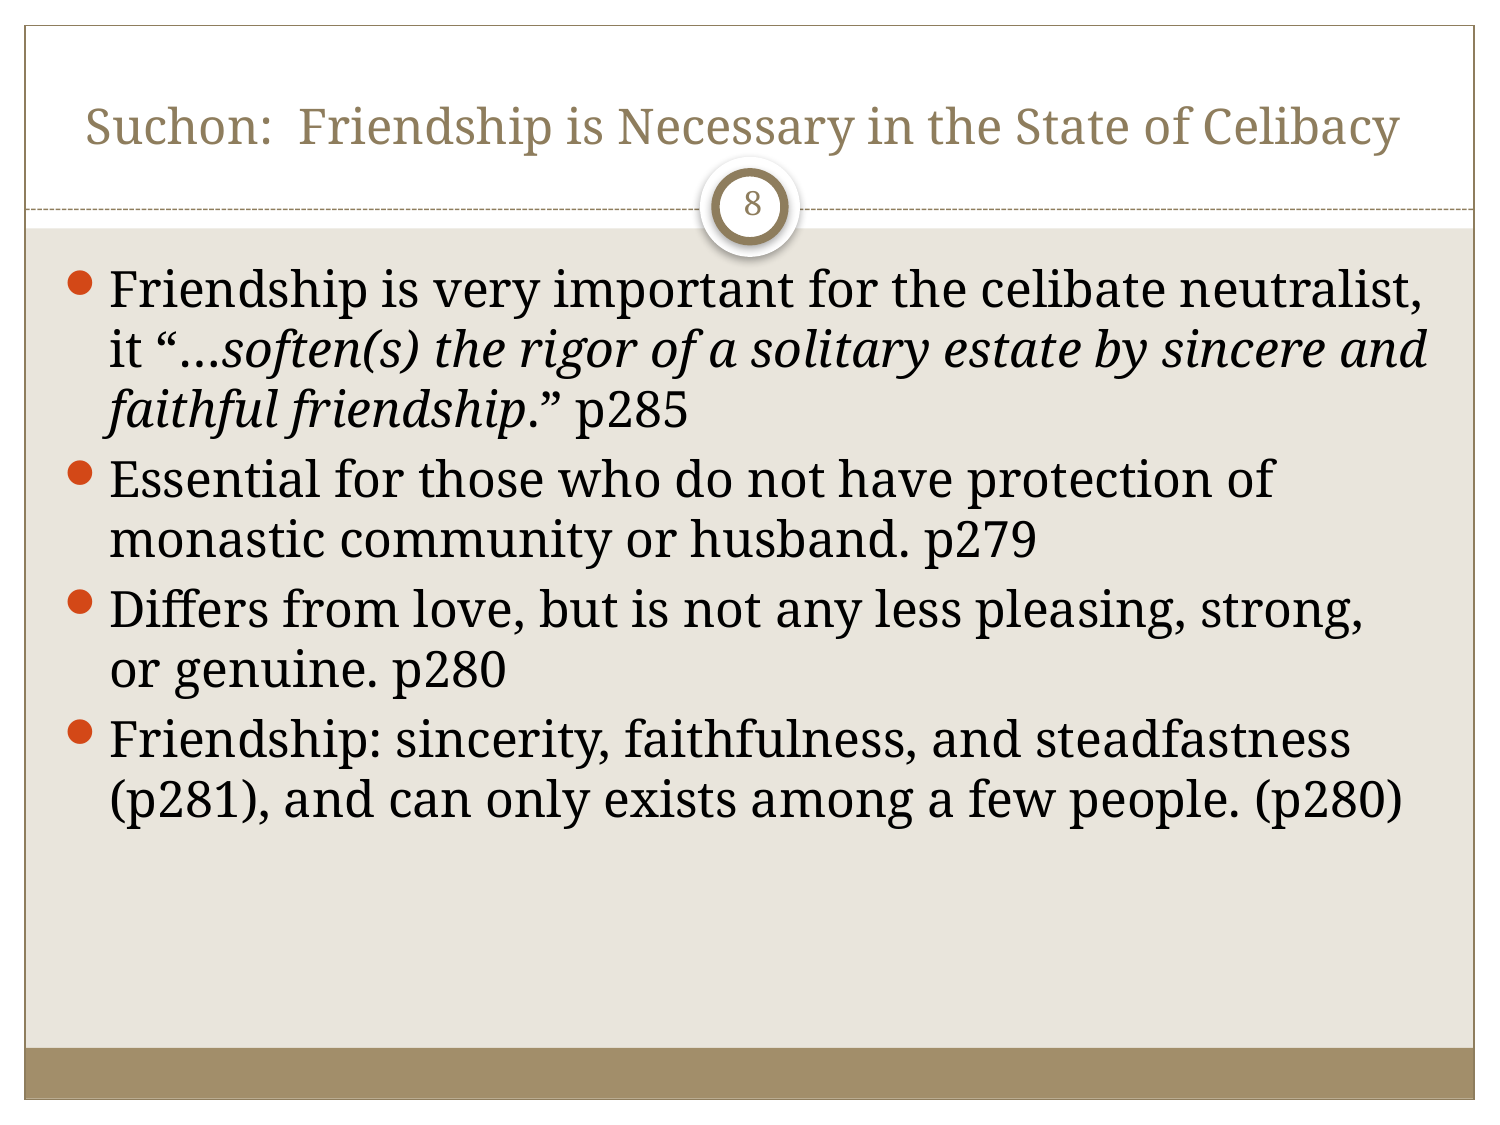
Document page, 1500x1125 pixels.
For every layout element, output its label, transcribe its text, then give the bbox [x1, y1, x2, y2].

list Friendship is very important for the celibate neutralist, it “…soften(s) the rigor of a solitary estate by sincere and faithful friendship.” p285 Essential for those who do not have protection of monastic community or husband. p279 Differs from love, but is not any less pleasing, strong, or genuine. p280 Friendship: sincerity, faithfulness, and steadfastness (p281), and can only exists among a few people. (p280) [49, 250, 1445, 1001]
slide_number 8 [715, 168, 791, 241]
title Suchon: Friendship is Necessary in the State of Celibacy [49, 37, 1450, 162]
